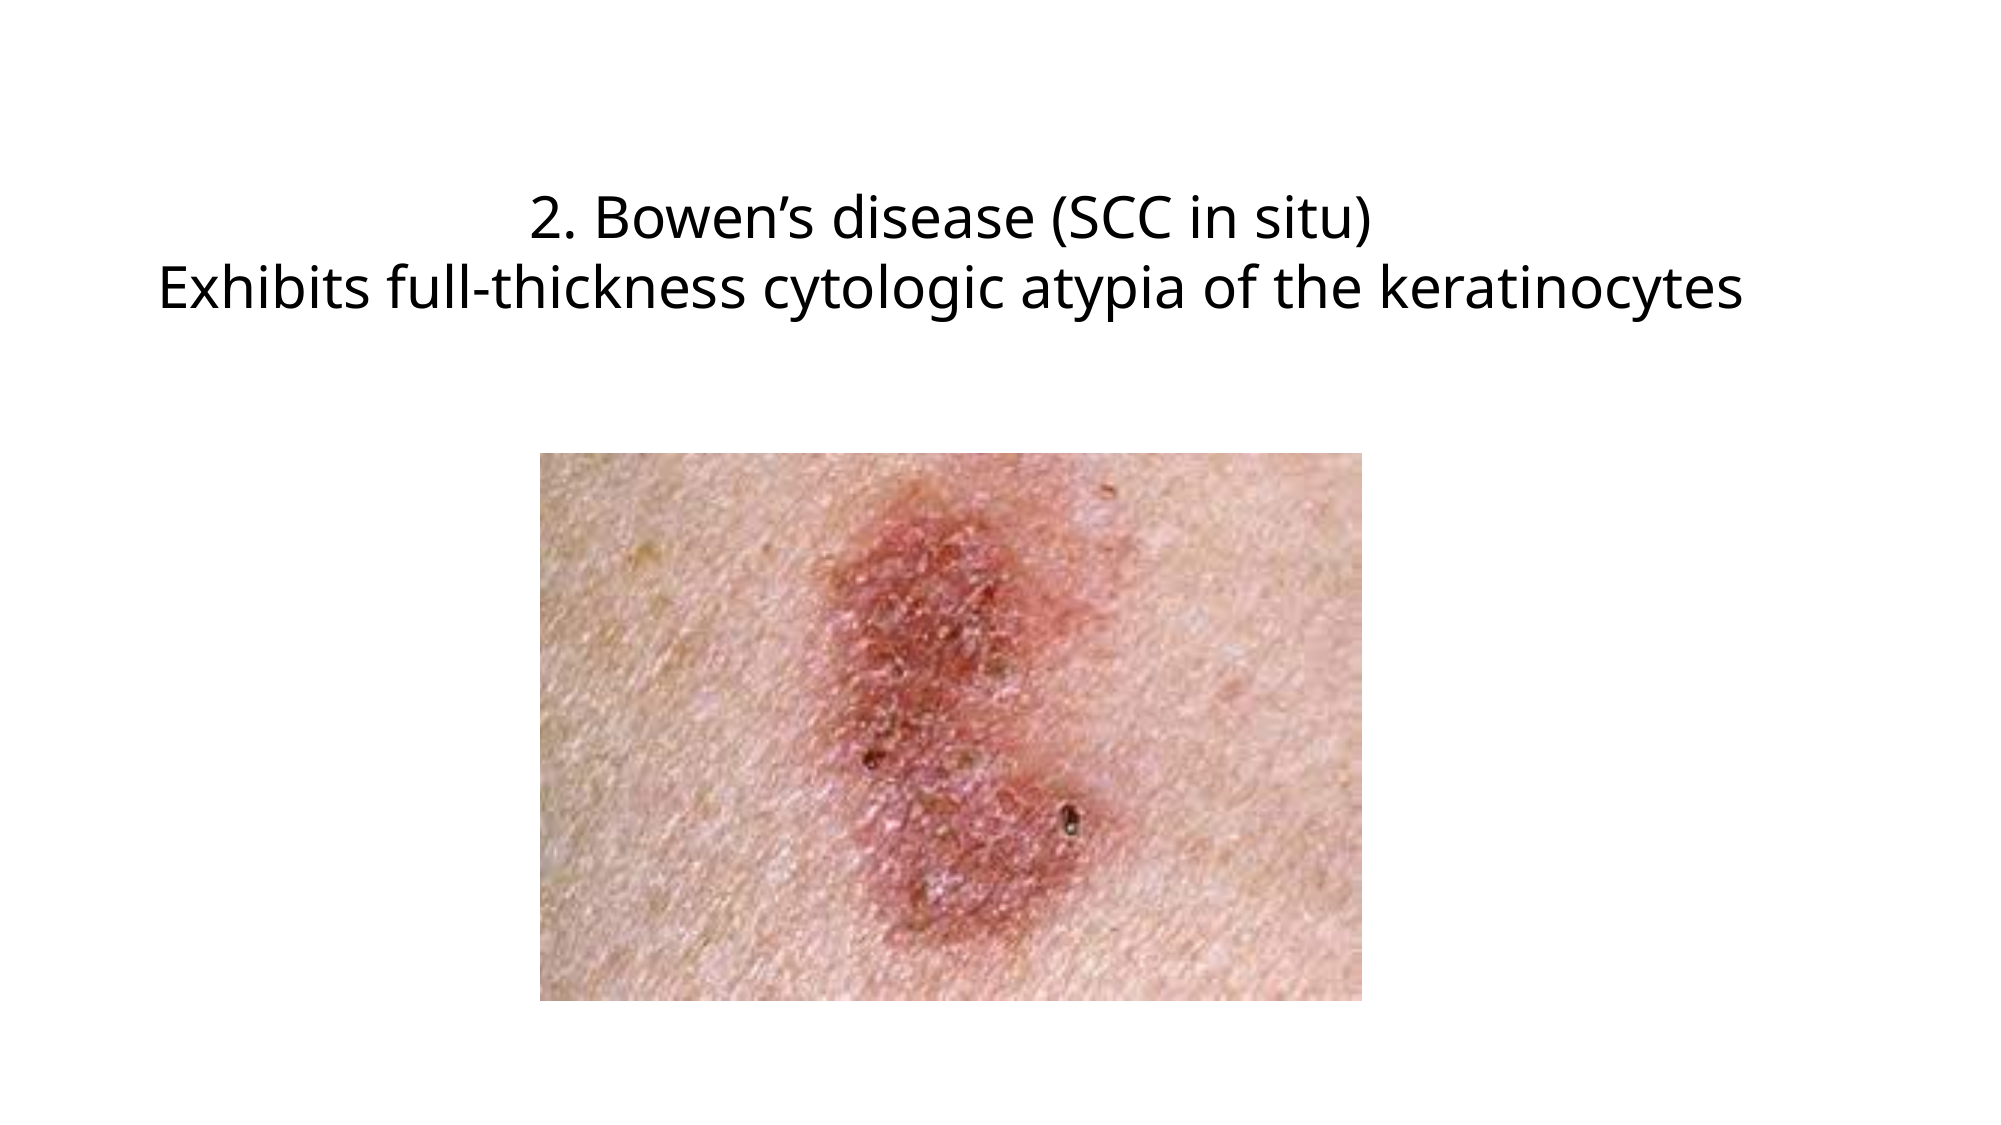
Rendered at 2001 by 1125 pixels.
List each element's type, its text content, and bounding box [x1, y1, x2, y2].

title 2. Bowen’s disease (SCC in situ) Exhibits full-thickness cytologic atypia of the keratinocytes [96, 136, 1806, 364]
picture [540, 453, 1363, 1001]
